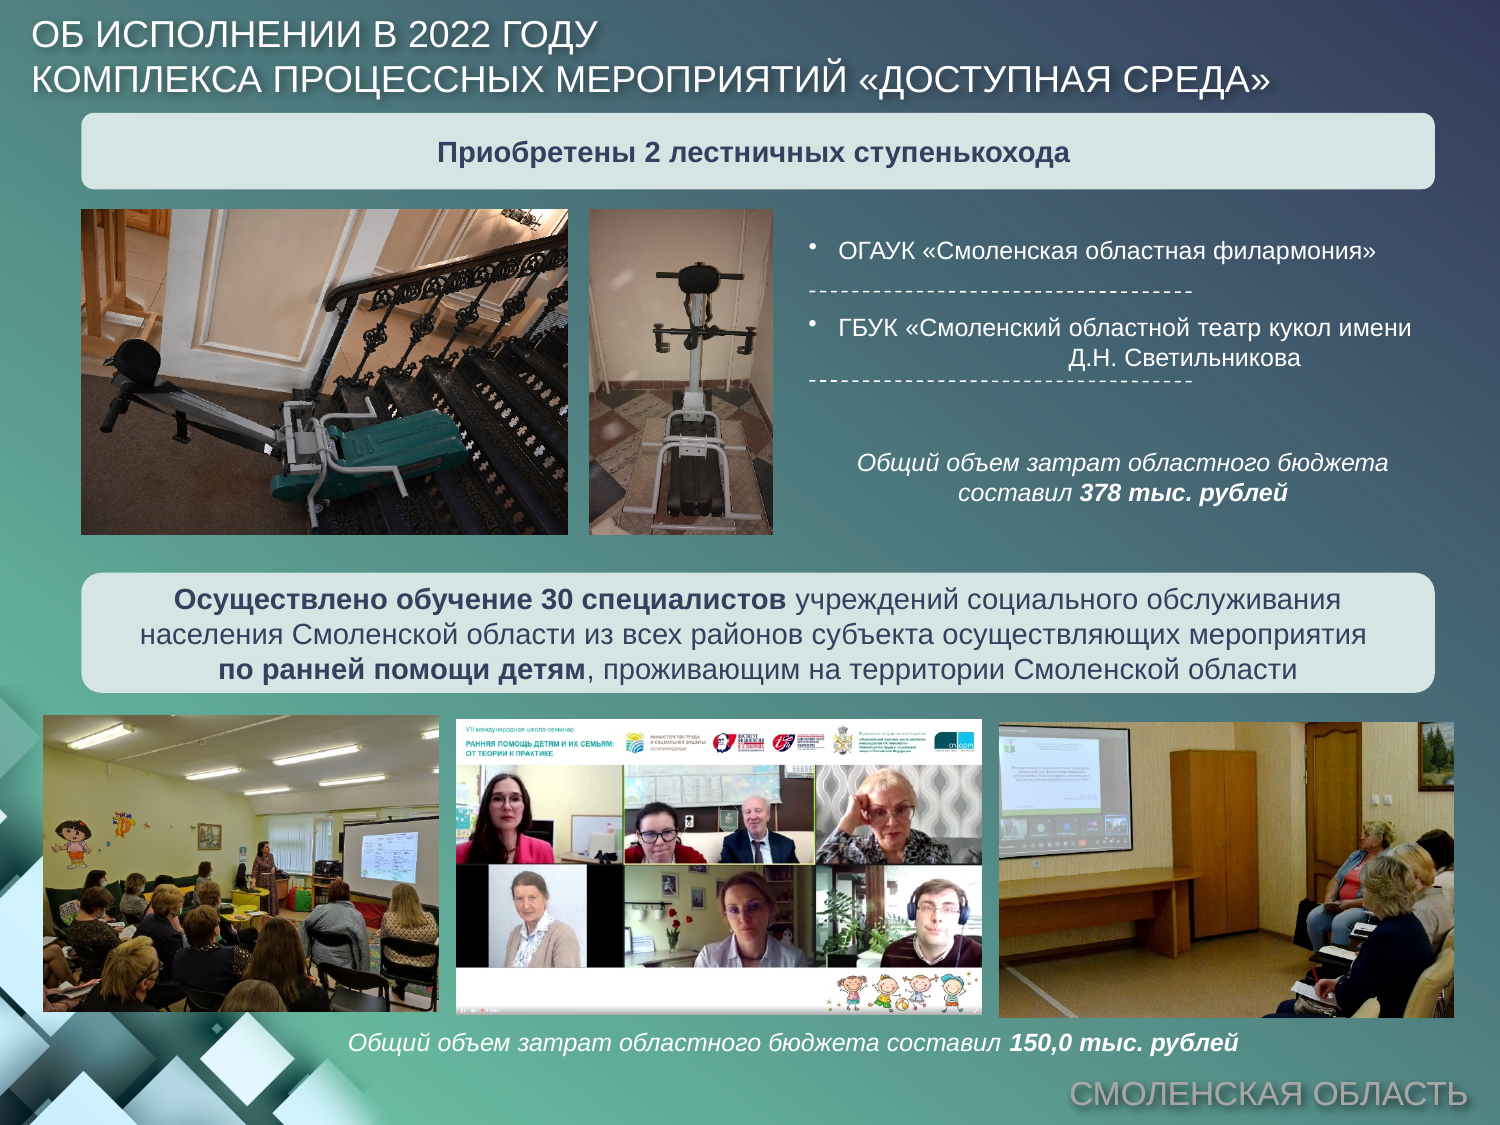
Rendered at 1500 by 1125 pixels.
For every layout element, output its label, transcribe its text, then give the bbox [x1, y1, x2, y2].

text_box ГБУК «Смоленский областной театр кукол имени Д.Н. Светильникова [793, 304, 1435, 380]
text_box СМОЛЕНСКАЯ ОБЛАСТЬ [968, 1064, 1484, 1120]
text_box Общий объем затрат областного бюджета составил 150,0 тыс. рублей [186, 1018, 1401, 1064]
text_box Приобретены 2 лестничных ступенькохода [80, 111, 1436, 191]
picture [0, 0, 1500, 1125]
text_box Общий объем затрат областного бюджета составил 378 тыс. рублей [811, 438, 1435, 514]
text_box ОГАУК «Смоленская областная филармония» [793, 226, 1454, 272]
text_box ОБ ИСПОЛНЕНИИ В 2022 ГОДУ Комплекса процессных мероприятий «ДОСТУПНАЯ СРЕДА» [16, 2, 1500, 108]
text_box Осуществлено обучение 30 специалистов учреждений социального обслуживания населения Смоленской области из всех районов субъекта осуществляющих мероприятия по ранней помощи детям, проживающим на территории Смоленской области [80, 571, 1436, 694]
